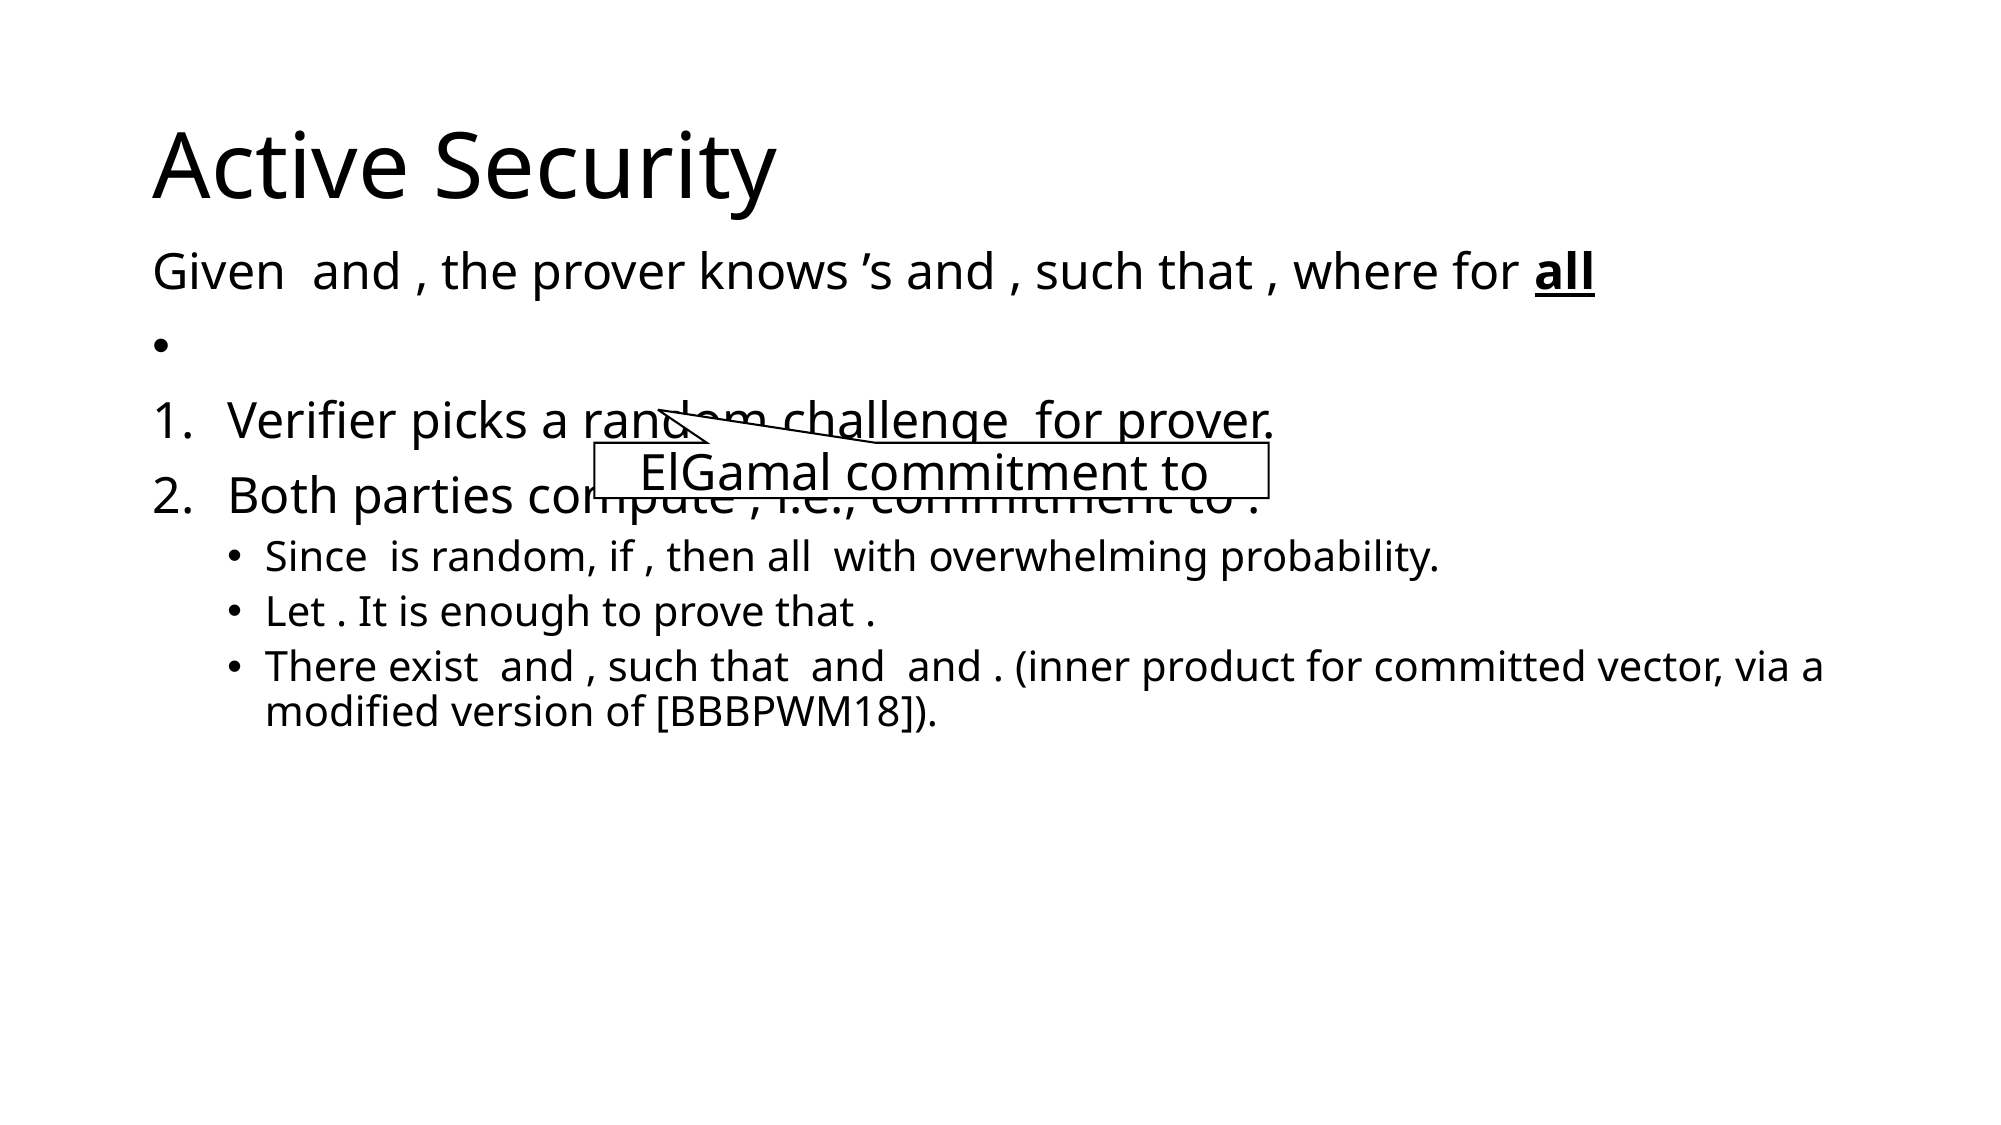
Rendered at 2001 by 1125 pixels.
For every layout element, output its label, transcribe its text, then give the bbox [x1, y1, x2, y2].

title Active Security [137, 59, 1863, 278]
